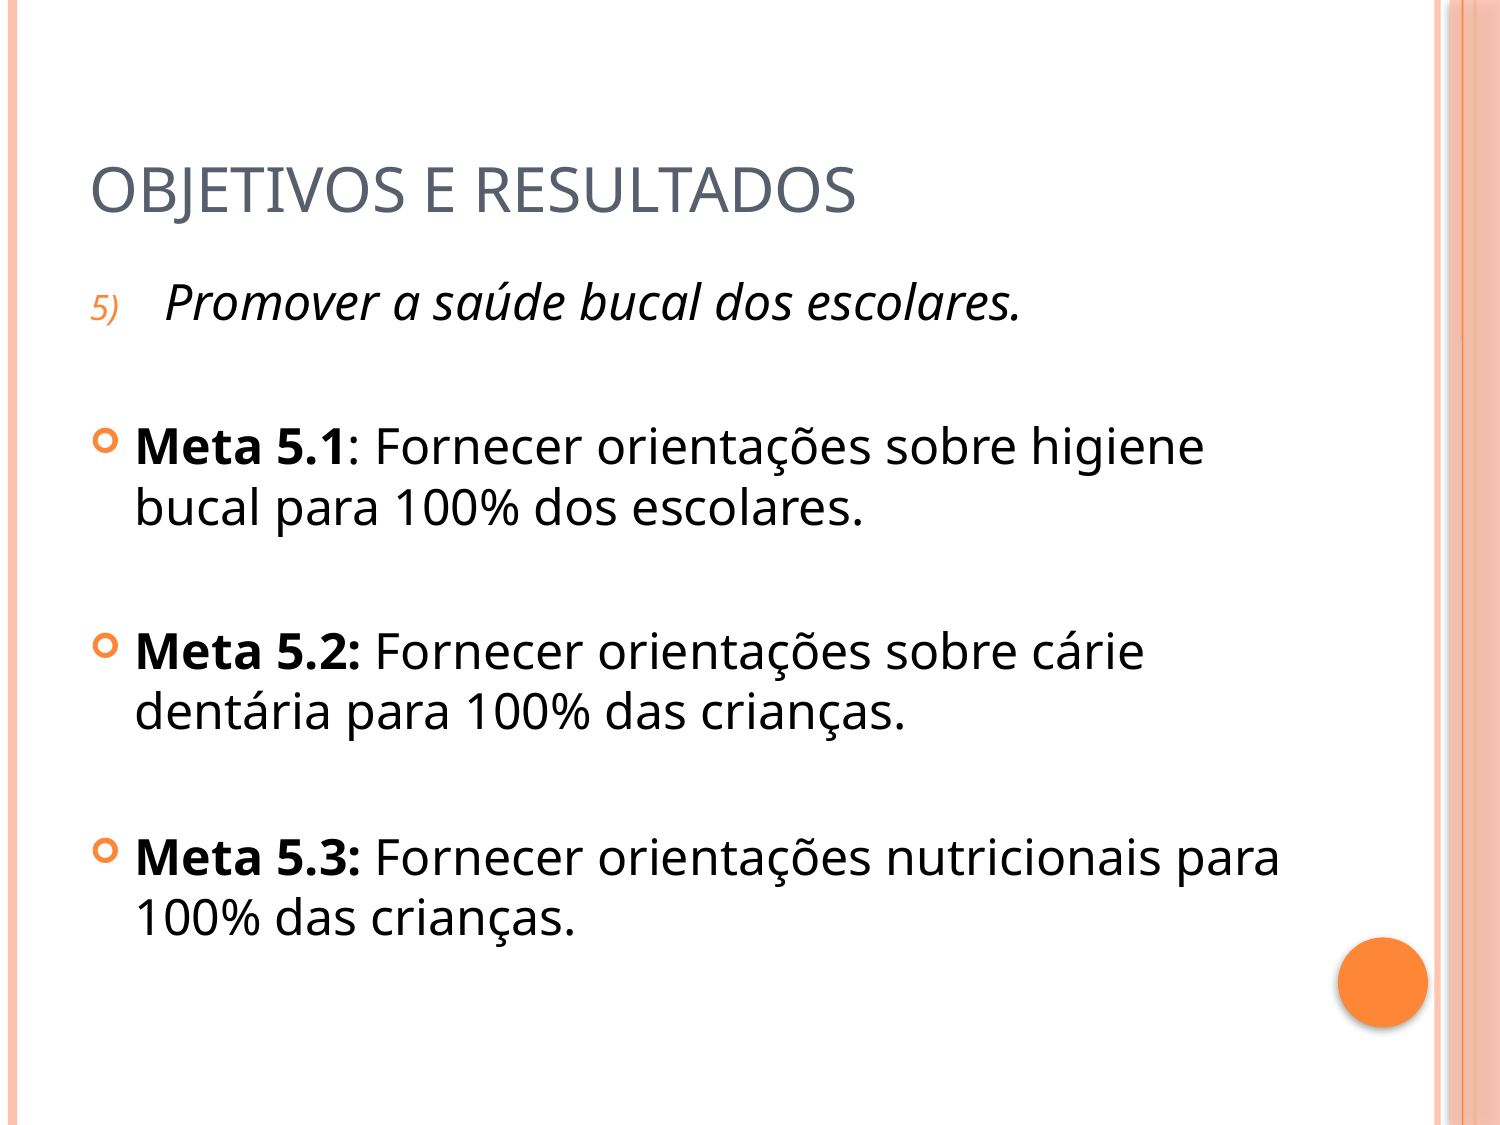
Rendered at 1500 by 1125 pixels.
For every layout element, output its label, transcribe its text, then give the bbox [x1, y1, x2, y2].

title Objetivos e Resultados [75, 45, 1300, 233]
list Promover a saúde bucal dos escolares. Meta 5.1: Fornecer orientações sobre higiene bucal para 100% dos escolares. Meta 5.2: Fornecer orientações sobre cárie dentária para 100% das crianças. Meta 5.3: Fornecer orientações nutricionais para 100% das crianças. [75, 262, 1300, 1062]
